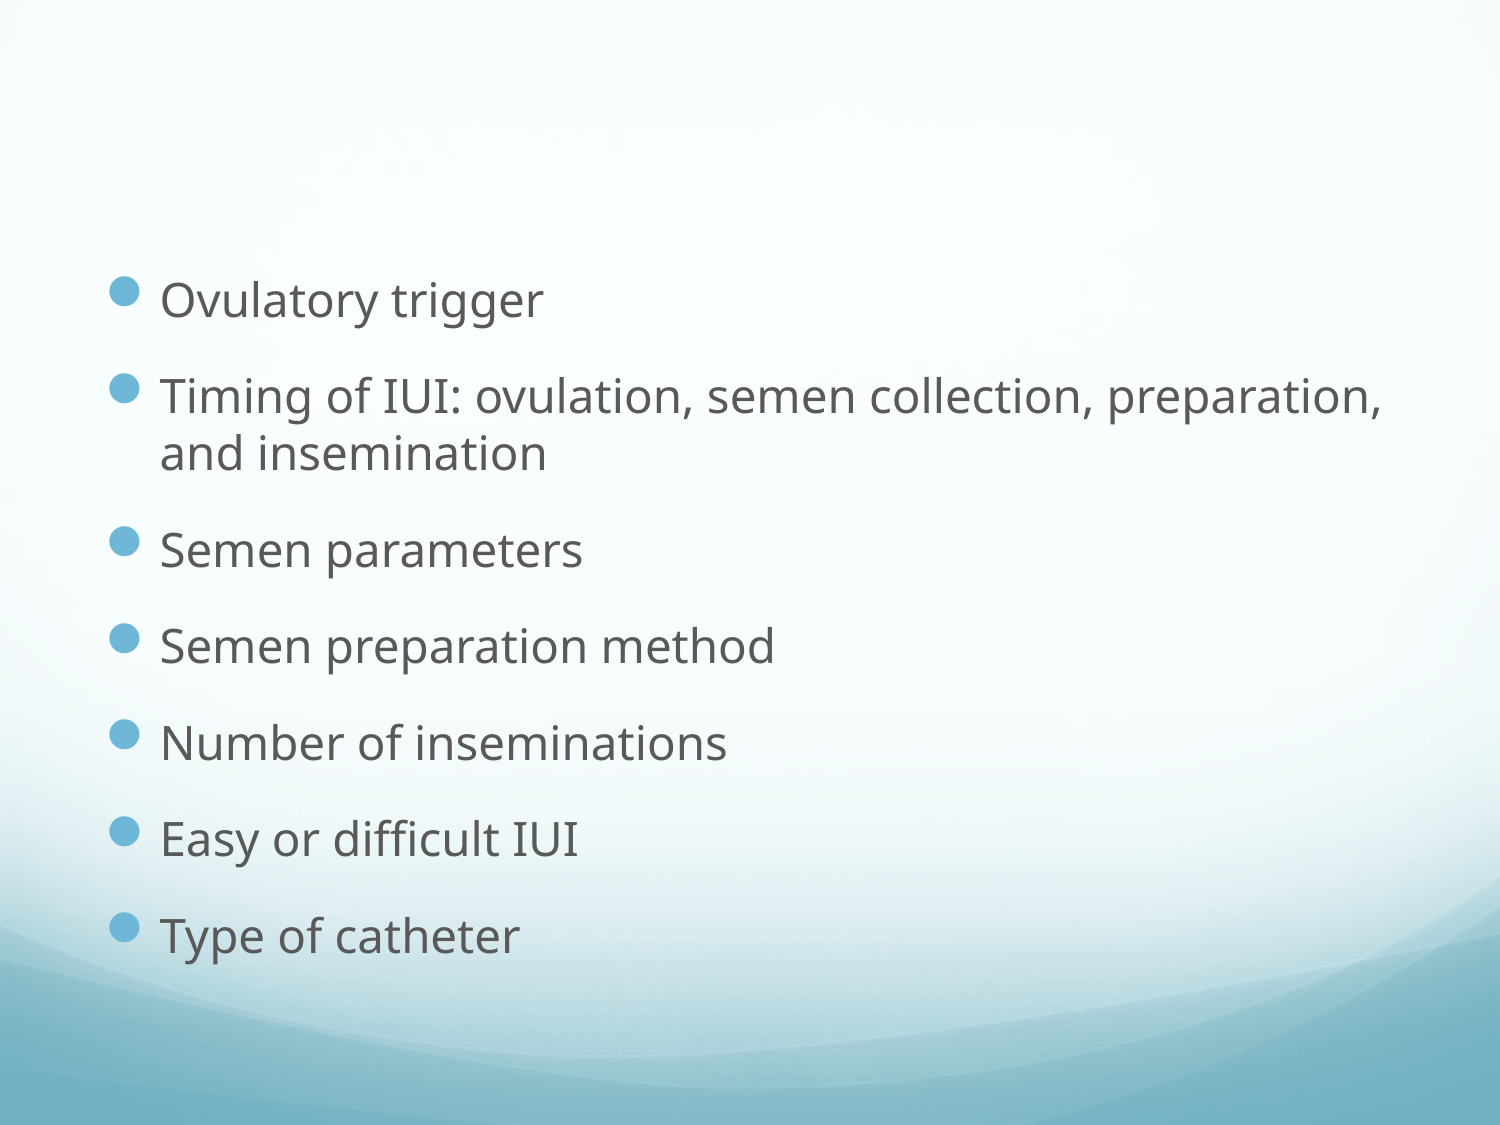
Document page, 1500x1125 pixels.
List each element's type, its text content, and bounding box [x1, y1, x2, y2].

list Ovulatory trigger Timing of IUI: ovulation, semen collection, preparation, and insemination Semen parameters Semen preparation method Number of inseminations Easy or difficult IUI Type of catheter [90, 262, 1410, 975]
